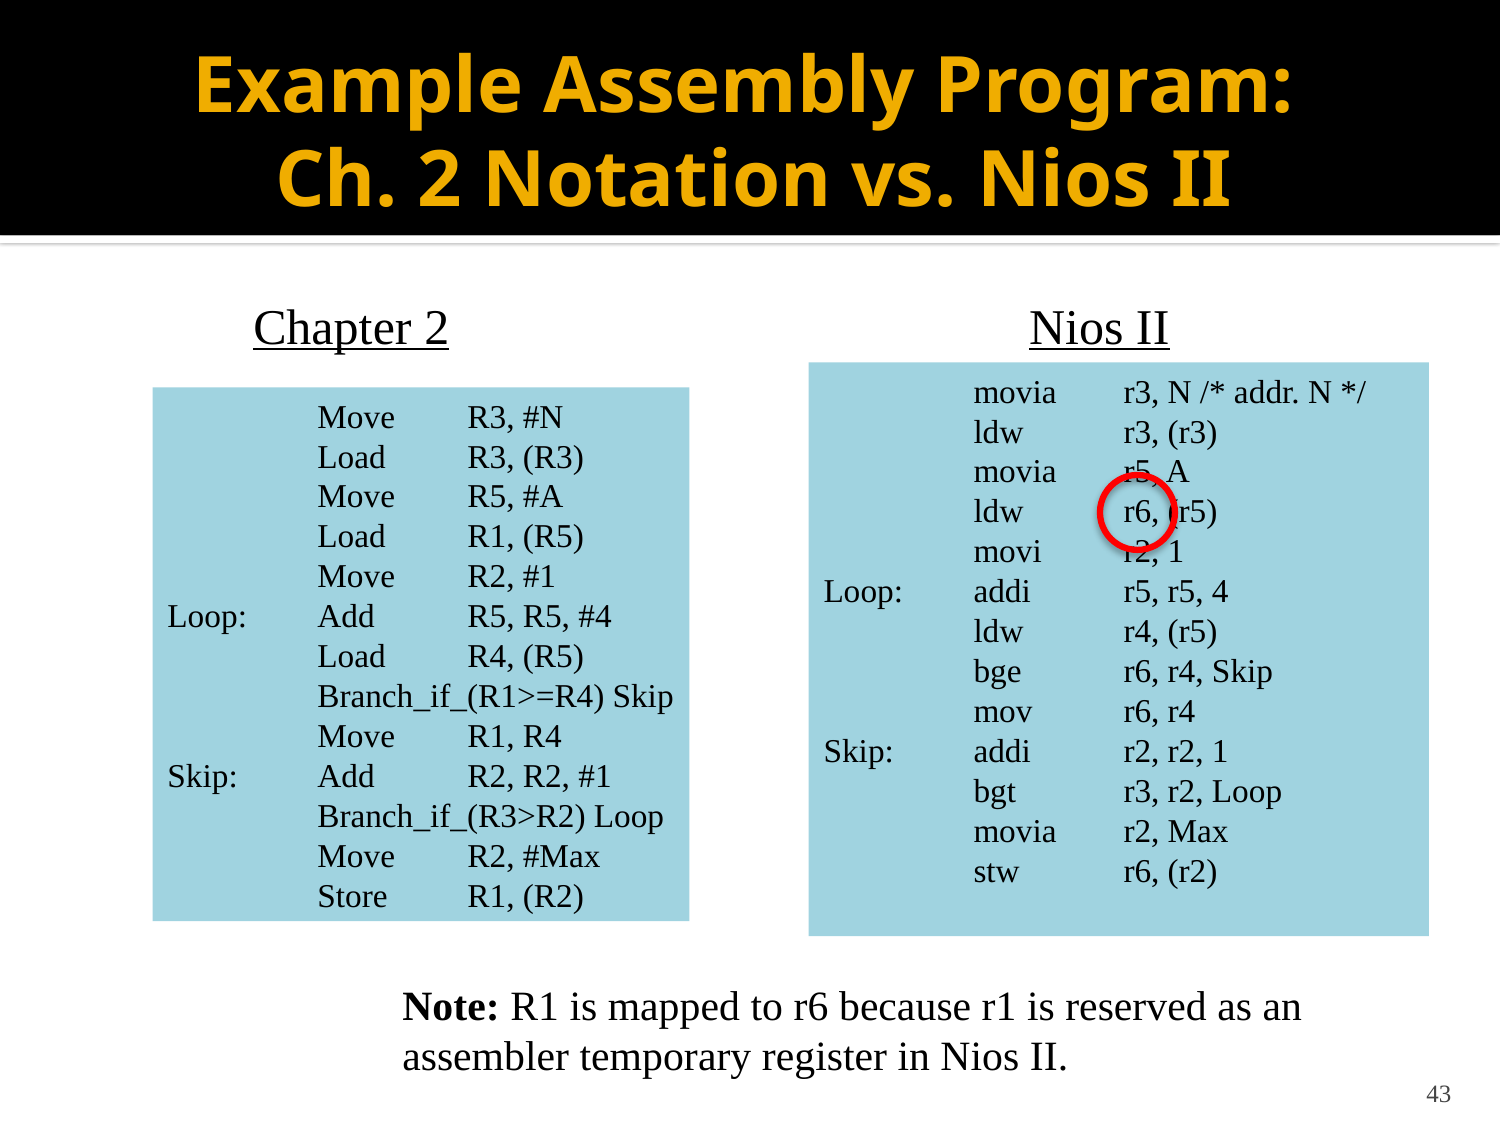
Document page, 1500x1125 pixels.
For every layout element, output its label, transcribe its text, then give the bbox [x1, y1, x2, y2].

text_box movia r3, N /* addr. N */ ldw r3, (r3) movia r5, A ldw r6, (r5) movi r2, 1 Loop: addi r5, r5, 4 ldw r4, (r5) bge r6, r4, Skip mov r6, r4 Skip: addi r2, r2, 1 bgt r3, r2, Loop movia r2, Max stw r6, (r2) [808, 362, 1429, 937]
text_box Note: R1 is mapped to r6 because r1 is reserved as an assembler temporary register in Nios II. [387, 971, 1467, 1087]
text_box Chapter 2 [238, 287, 465, 363]
title Example Assembly Program: Ch. 2 Notation vs. Nios II [75, 25, 1425, 231]
text_box Move R3, #N Load R3, (R3) Move R5, #A Load R1, (R5) Move R2, #1 Loop: Add R5, R5, #4 Load R4, (R5) Branch_if_(R1>=R4) Skip Move R1, R4 Skip: Add R2, R2, #1 Branch_if_(R3>R2) Loop Move R2, #Max Store R1, (R2) [152, 387, 690, 922]
slide_number 43 [1345, 1087, 1467, 1108]
text_box Nios II [1014, 287, 1185, 363]
text_box [1096, 471, 1179, 554]
